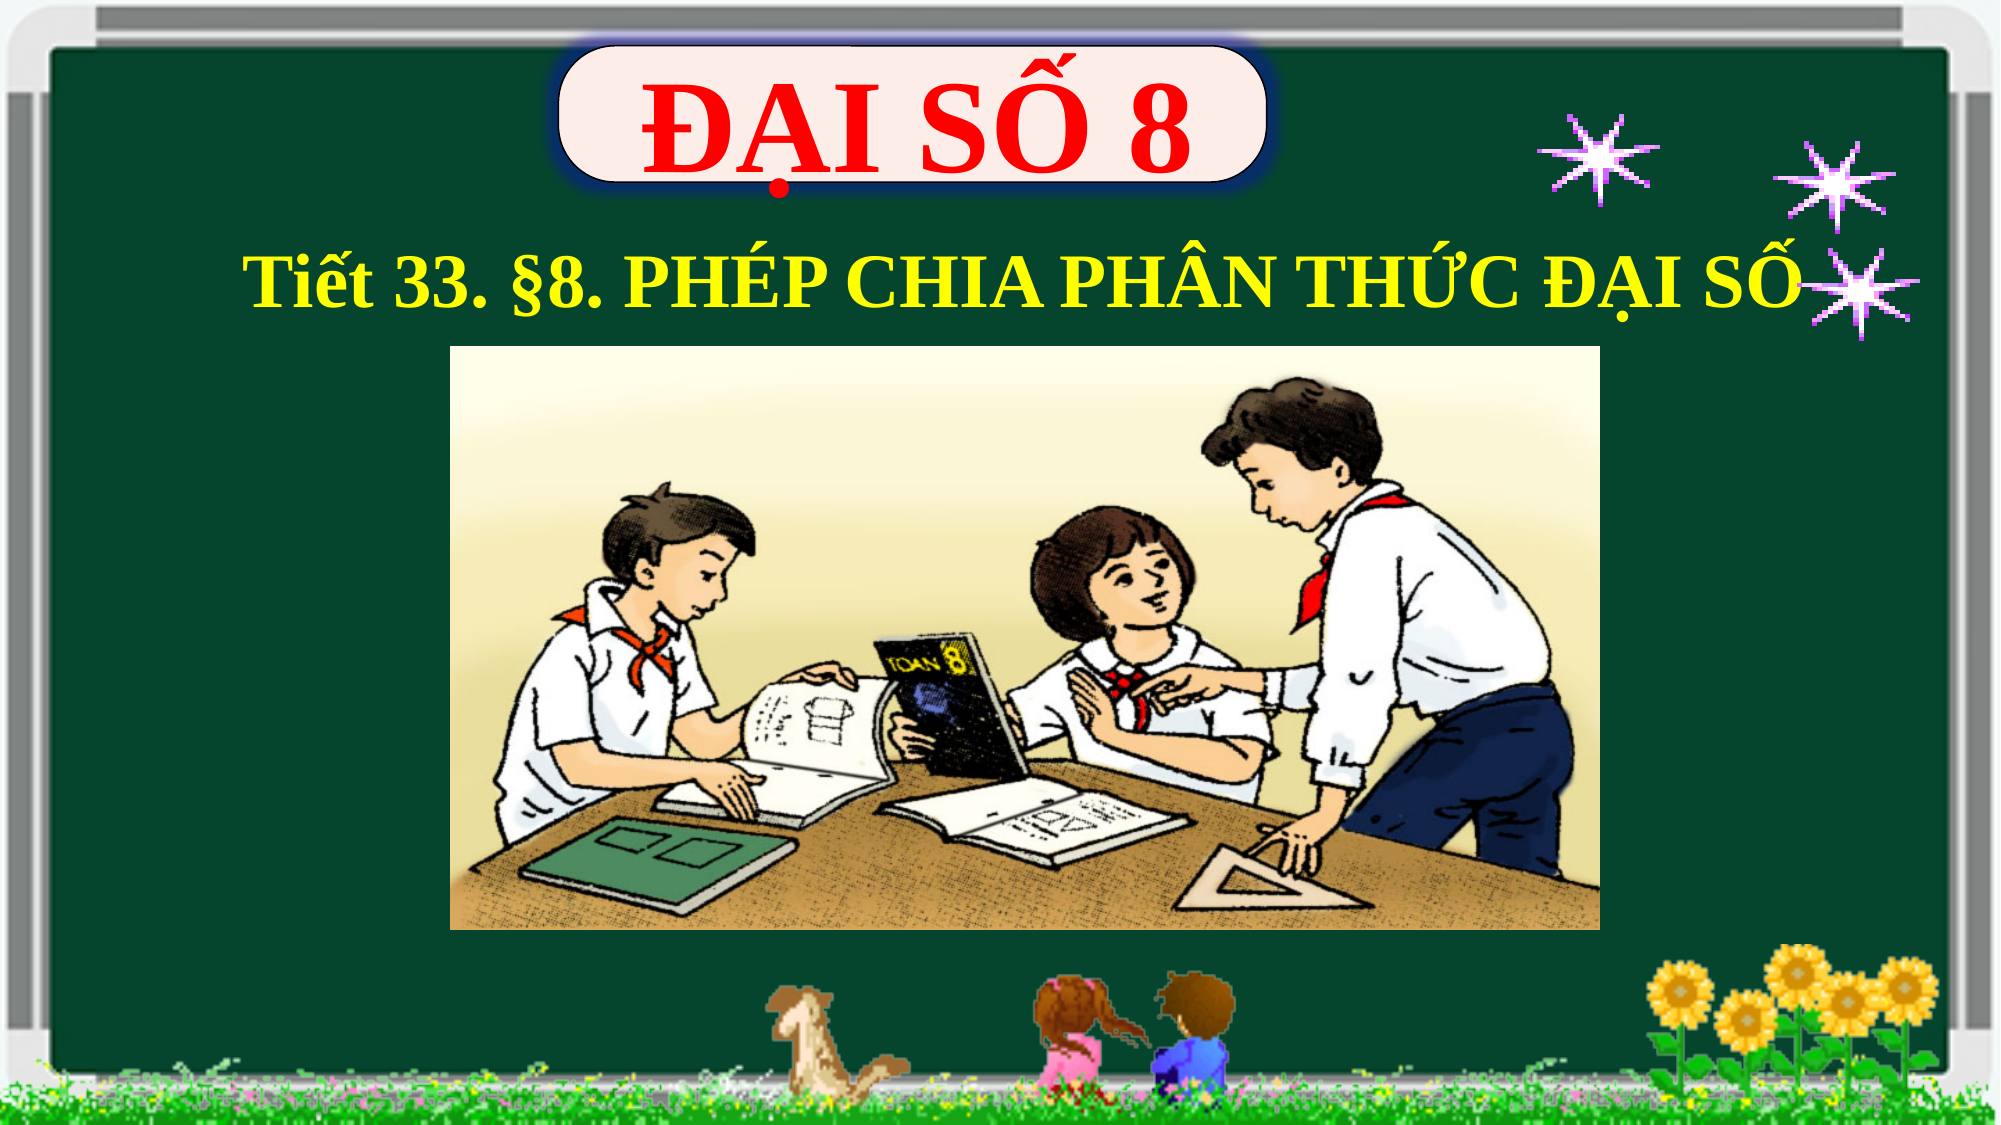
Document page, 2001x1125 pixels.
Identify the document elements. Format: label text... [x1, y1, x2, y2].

text_box ĐẠI SỐ 8 [116, 29, 1717, 210]
picture [0, 0, 2001, 1125]
text_box Tiết 33. §8. PHÉP CHIA PHÂN THỨC ĐẠI SỐ [199, 220, 1787, 333]
